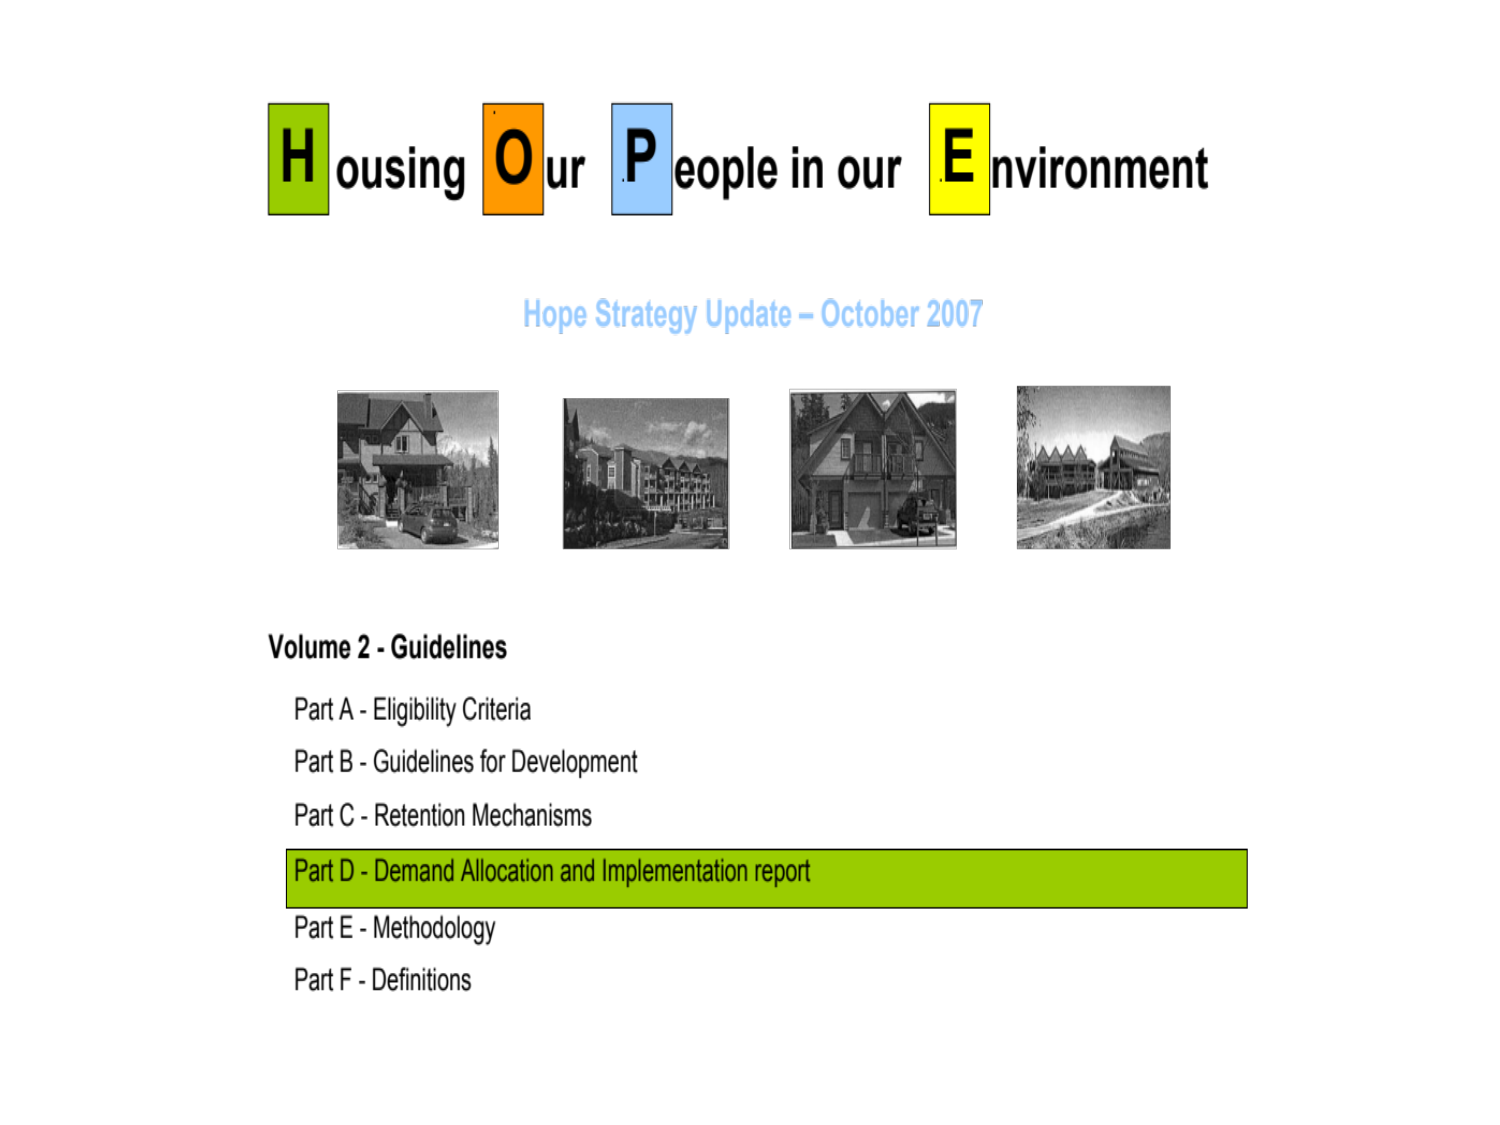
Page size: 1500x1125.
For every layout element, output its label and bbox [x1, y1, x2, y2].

picture [243, 41, 1249, 1012]
